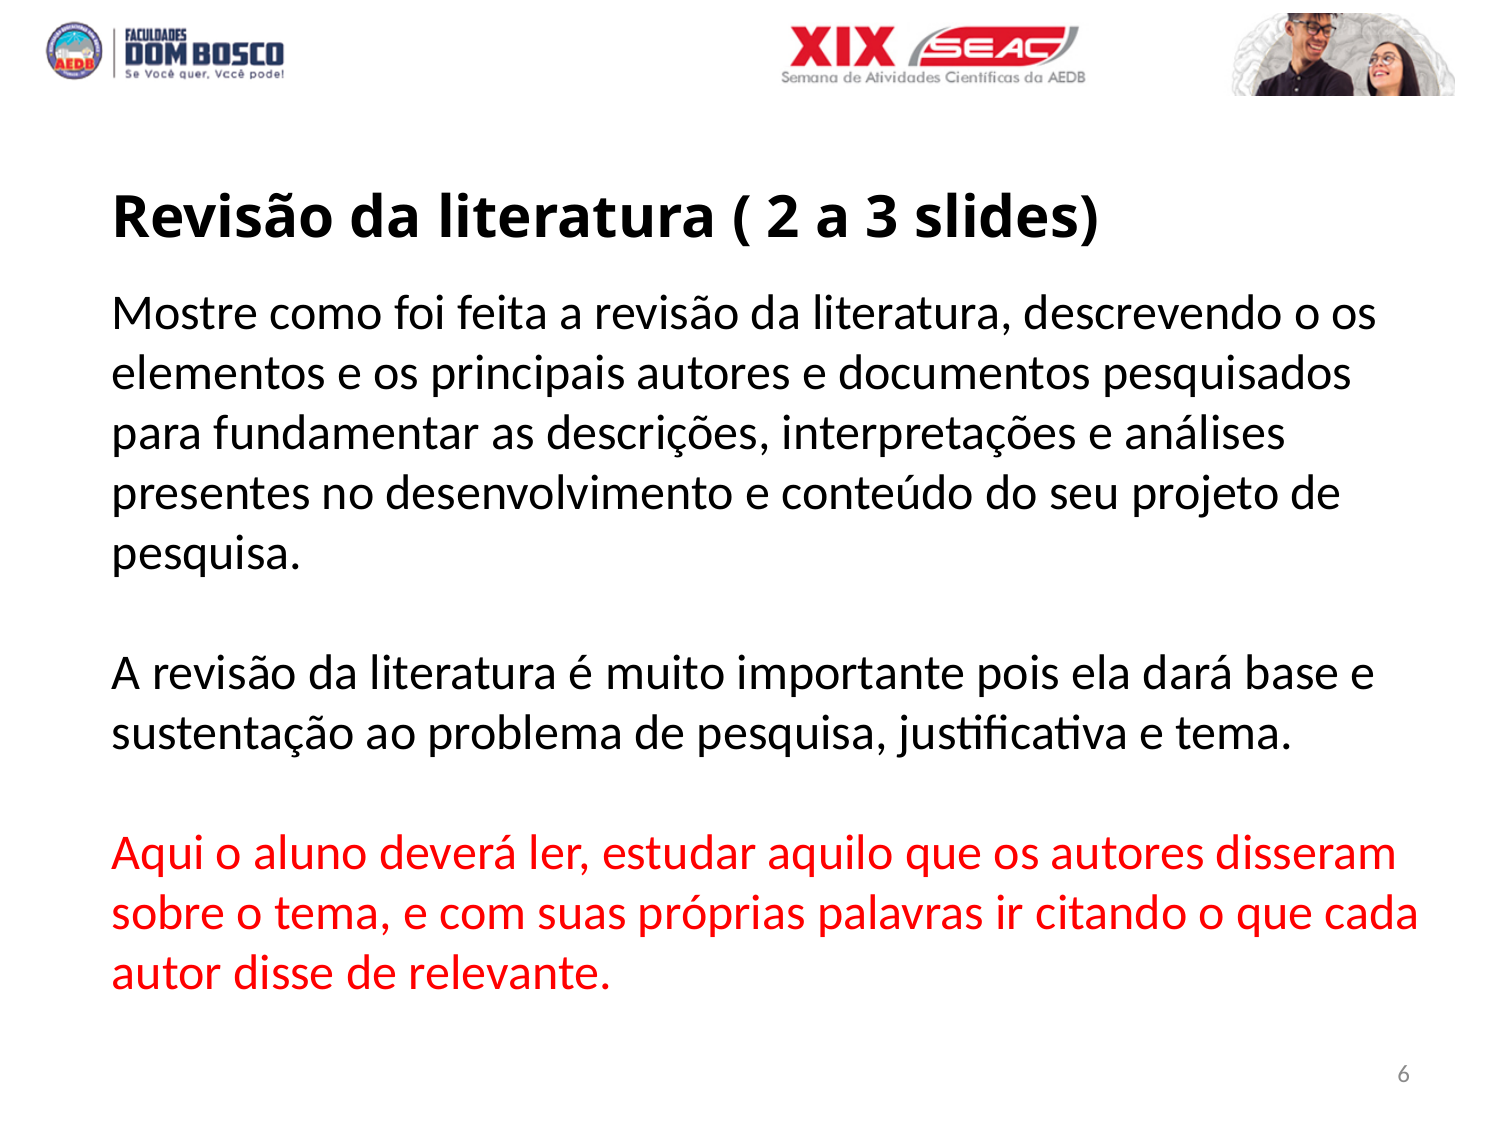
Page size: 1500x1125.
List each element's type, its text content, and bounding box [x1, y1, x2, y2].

slide_number 6 [1074, 1067, 1425, 1103]
text_box Revisão da literatura ( 2 a 3 slides) [97, 171, 1500, 257]
picture [41, 10, 298, 93]
picture [771, 13, 1455, 96]
text_box Mostre como foi feita a revisão da literatura, descrevendo o os elementos e os principais autores e documentos pesquisados para fundamentar as descrições, interpretações e análises presentes no desenvolvimento e conteúdo do seu projeto de pesquisa. A revisão da literatura é muito importante pois ela dará base e sustentação ao problema de pesquisa, justificativa e tema. Aqui o aluno deverá ler, estudar aquilo que os autores disseram sobre o tema, e com suas próprias palavras ir citando o que cada autor disse de relevante. [97, 271, 1458, 1067]
